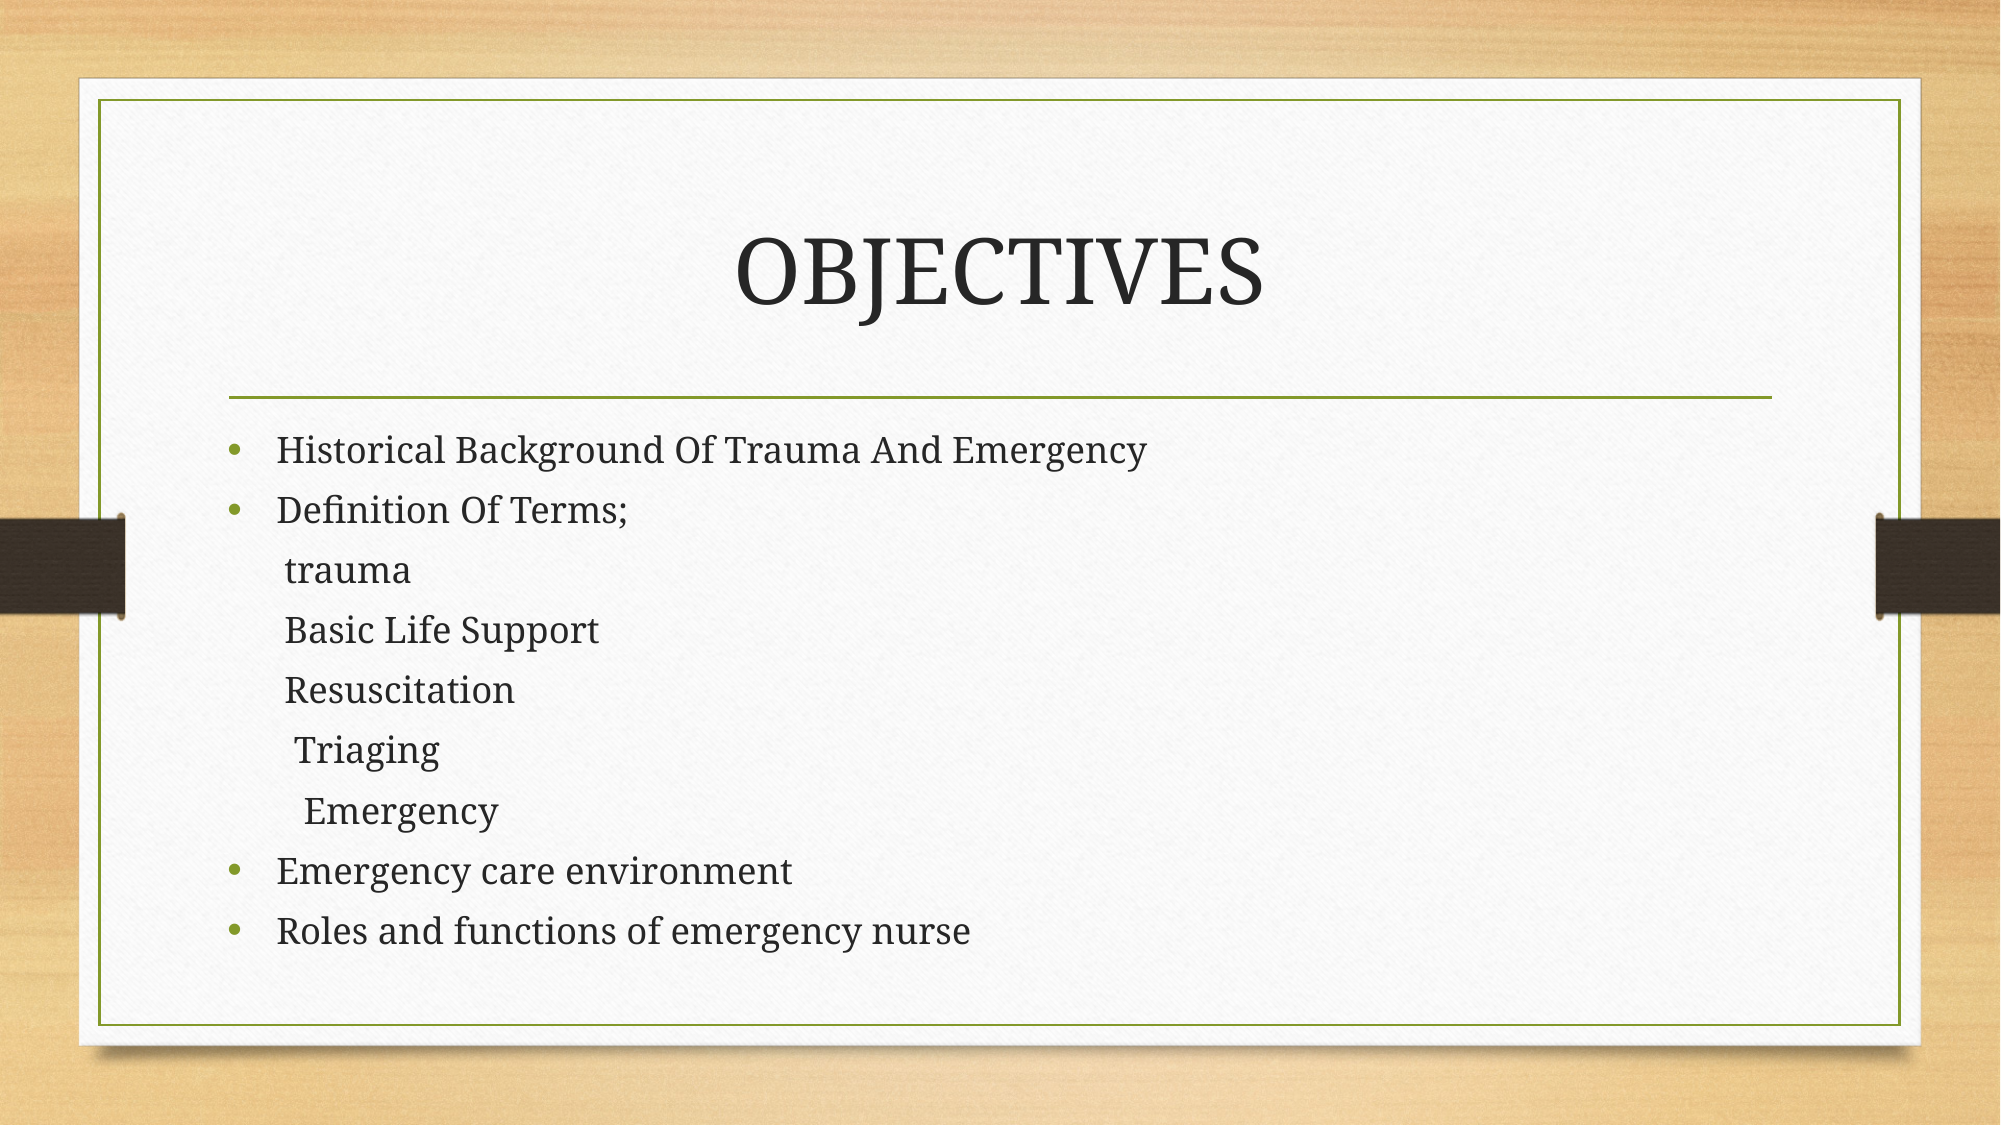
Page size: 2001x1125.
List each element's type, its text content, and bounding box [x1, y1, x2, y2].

list Historical Background Of Trauma And Emergency Definition Of Terms; trauma Basic Life Support Resuscitation Triaging Emergency Emergency care environment Roles and functions of emergency nurse [212, 419, 1788, 964]
picture [0, 0, 2001, 1125]
title OBJECTIVES [212, 161, 1788, 375]
